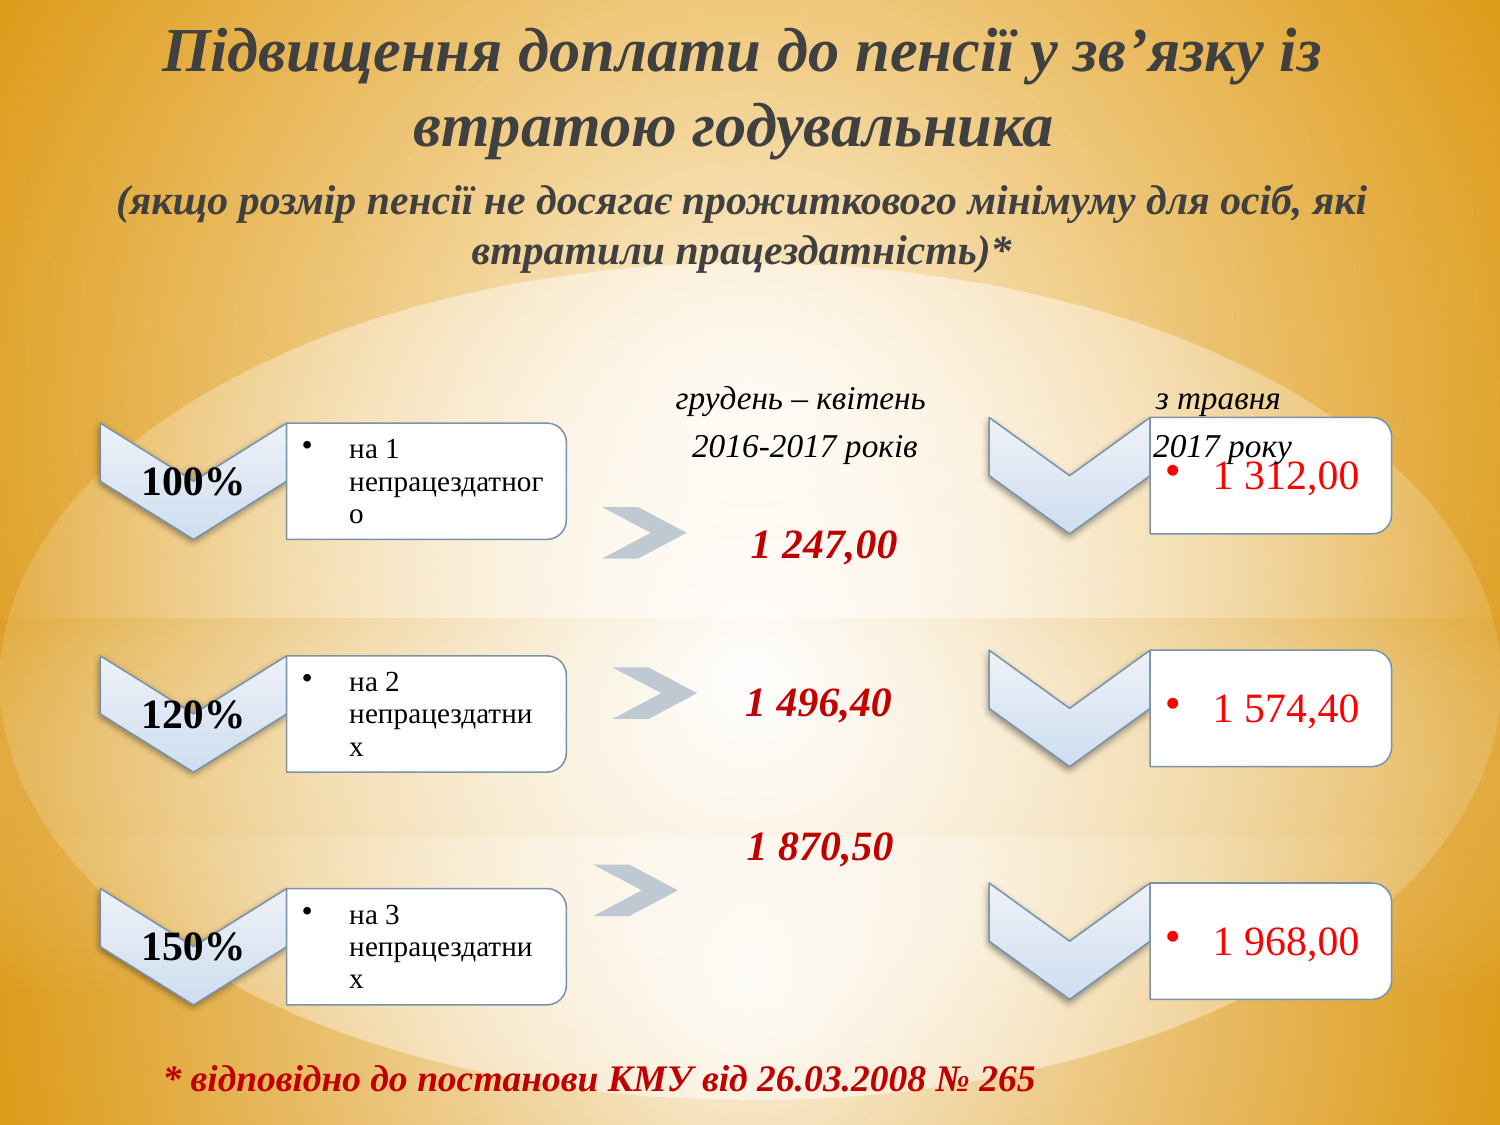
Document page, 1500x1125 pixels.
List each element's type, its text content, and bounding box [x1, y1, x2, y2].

text_box з травня 2017 року [1034, 366, 1451, 480]
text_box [506, 366, 1034, 581]
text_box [99, 417, 1392, 1006]
text_box * відповідно до постанови КМУ від 26.03.2008 № 265 [147, 1046, 1329, 1107]
list Підвищення доплати до пенсії у зв’язку із втратою годувальника (якщо розмір пенсії не досягає прожиткового мінімуму для осіб, які втратили працездатність)* [17, 0, 1460, 167]
